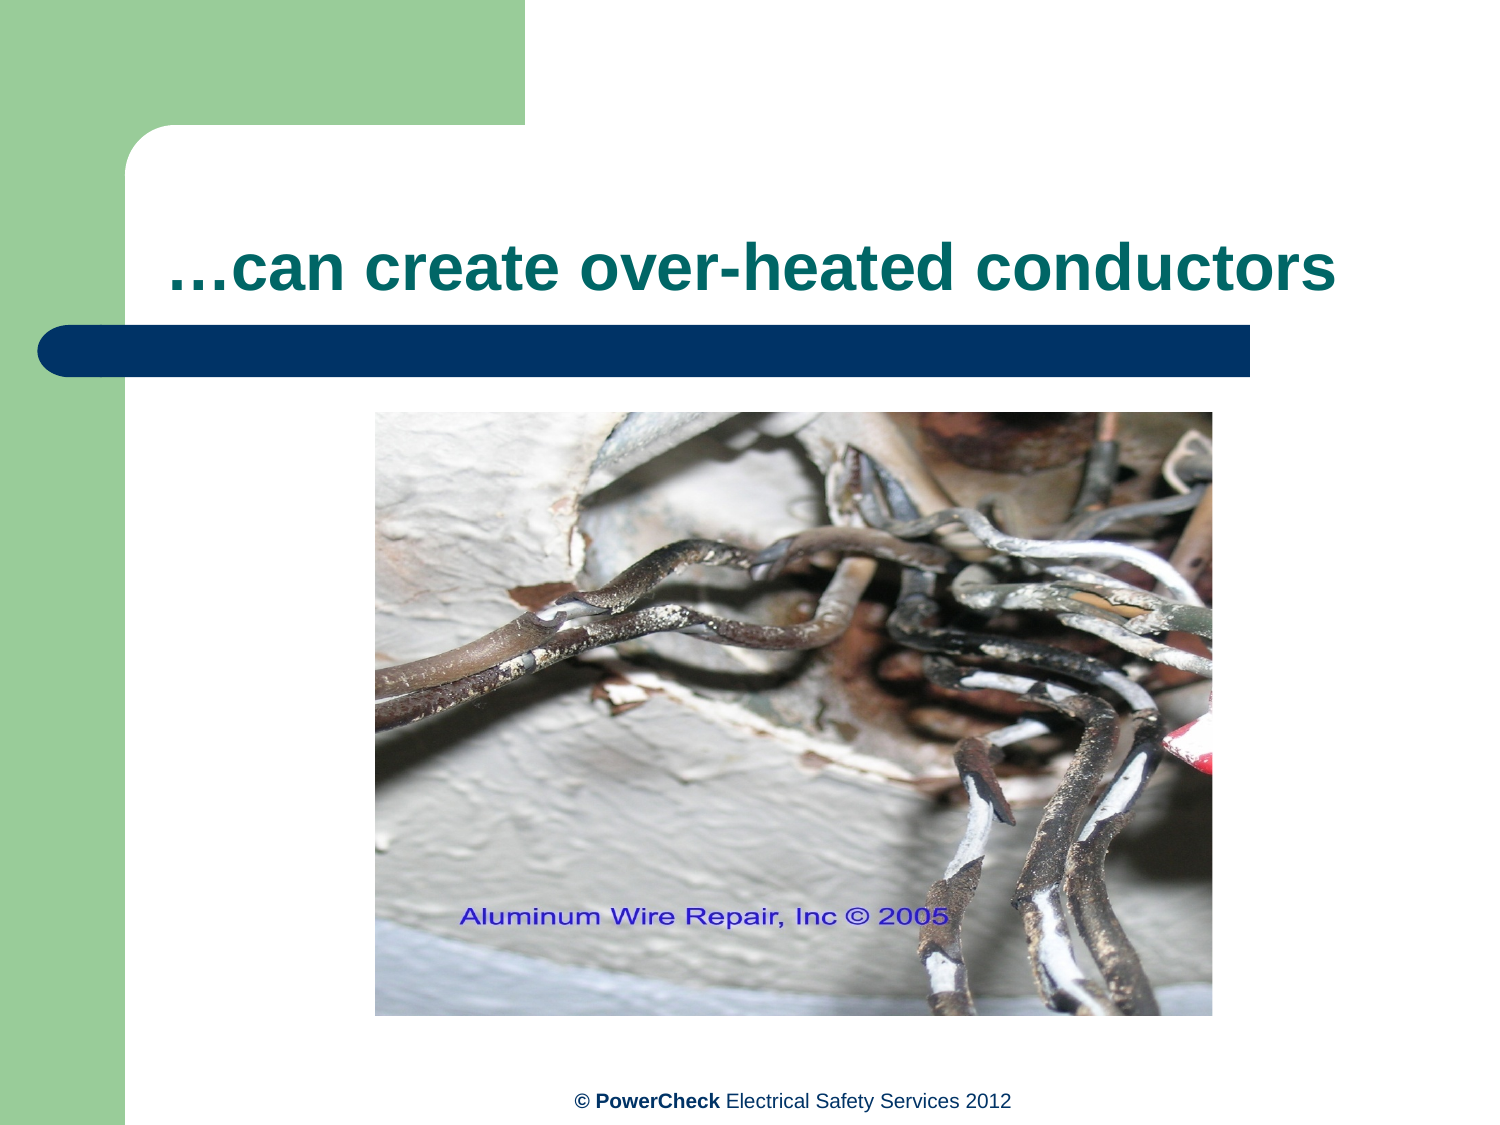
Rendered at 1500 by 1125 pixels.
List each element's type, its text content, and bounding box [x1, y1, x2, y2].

picture [374, 411, 1213, 1016]
title …can create over-heated conductors [150, 125, 1463, 313]
footer © PowerCheck Electrical Safety Services 2012 [469, 1079, 1117, 1121]
